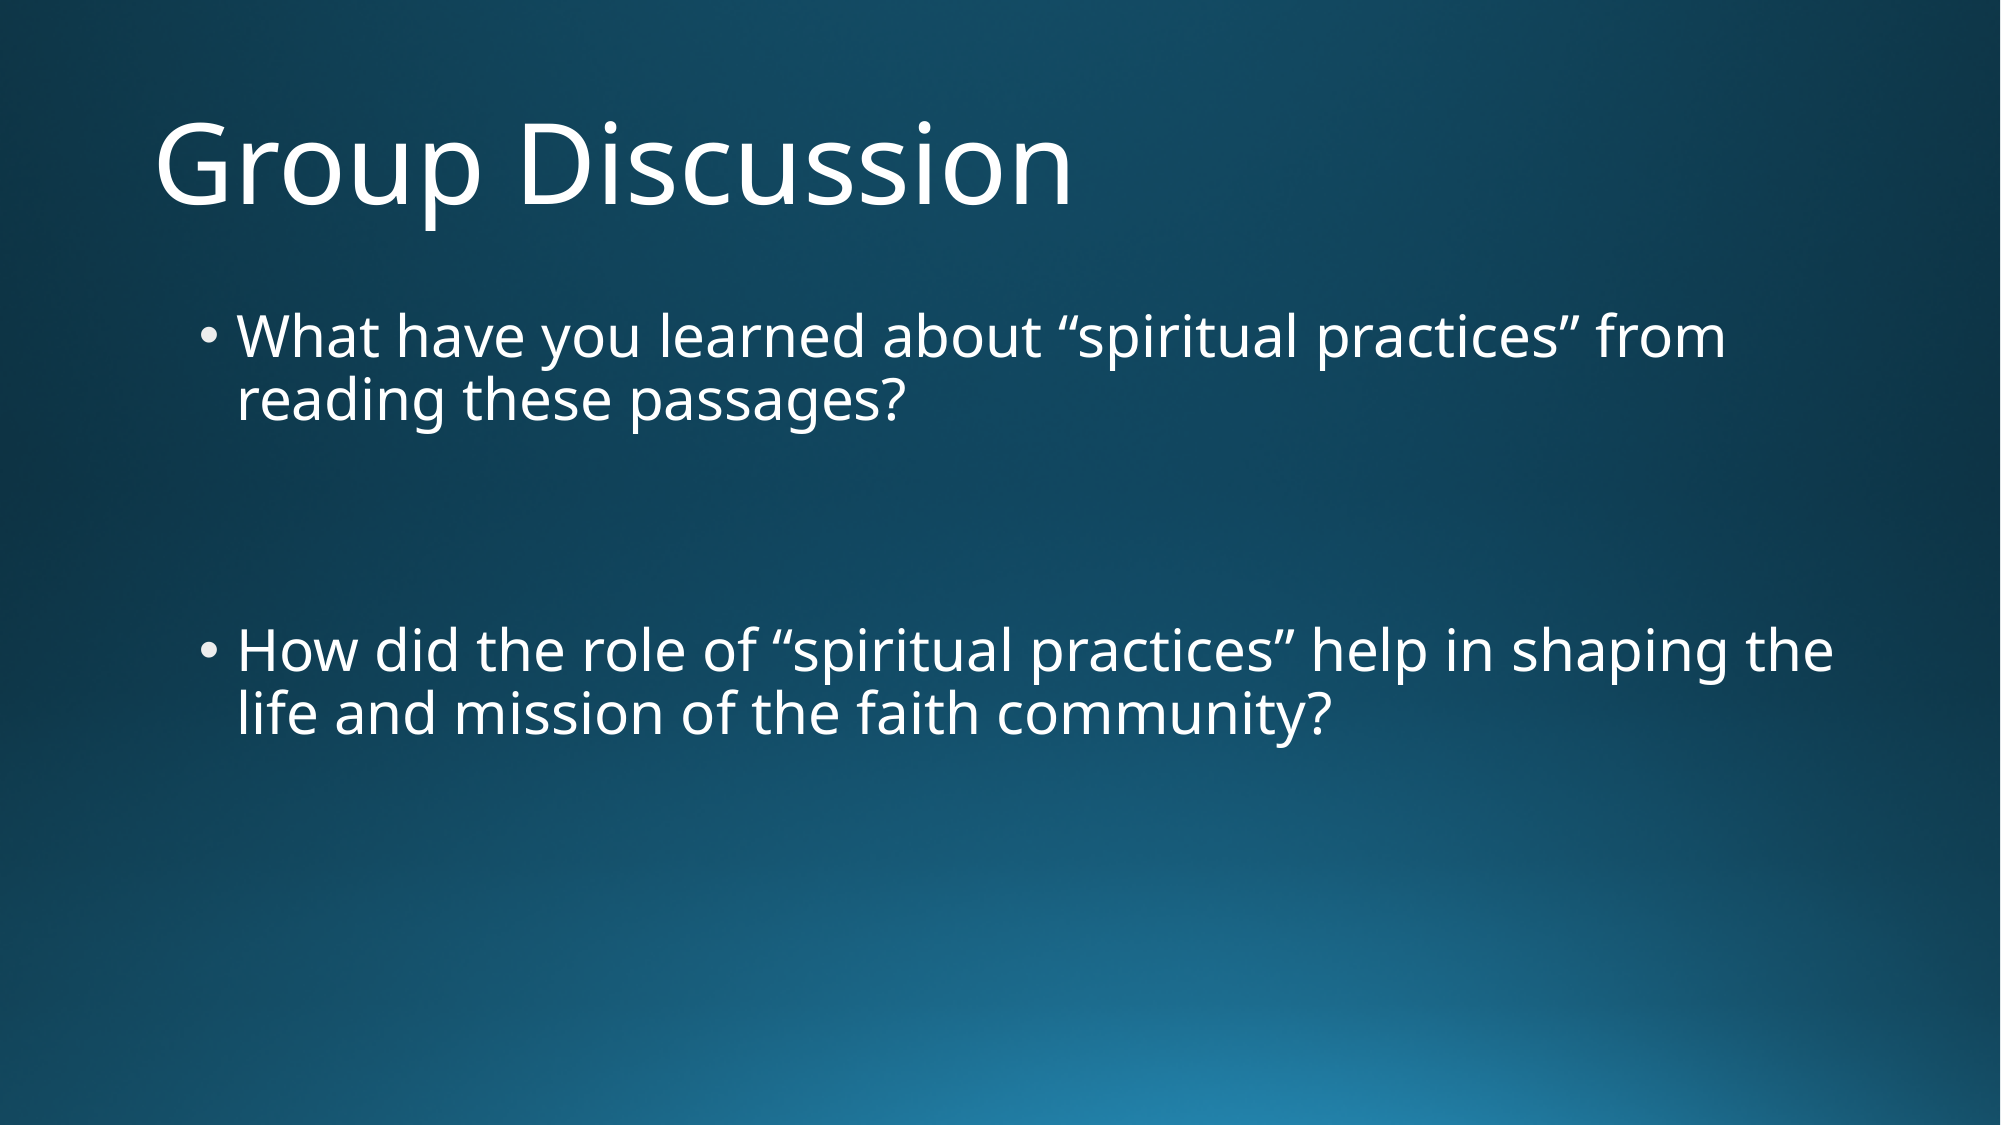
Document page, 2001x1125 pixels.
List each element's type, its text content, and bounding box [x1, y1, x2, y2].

list What have you learned about “spiritual practices” from reading these passages? How did the role of “spiritual practices” help in shaping the life and mission of the faith community? [183, 299, 1863, 1014]
title Group Discussion [137, 59, 1863, 278]
picture [0, 0, 2001, 1125]
